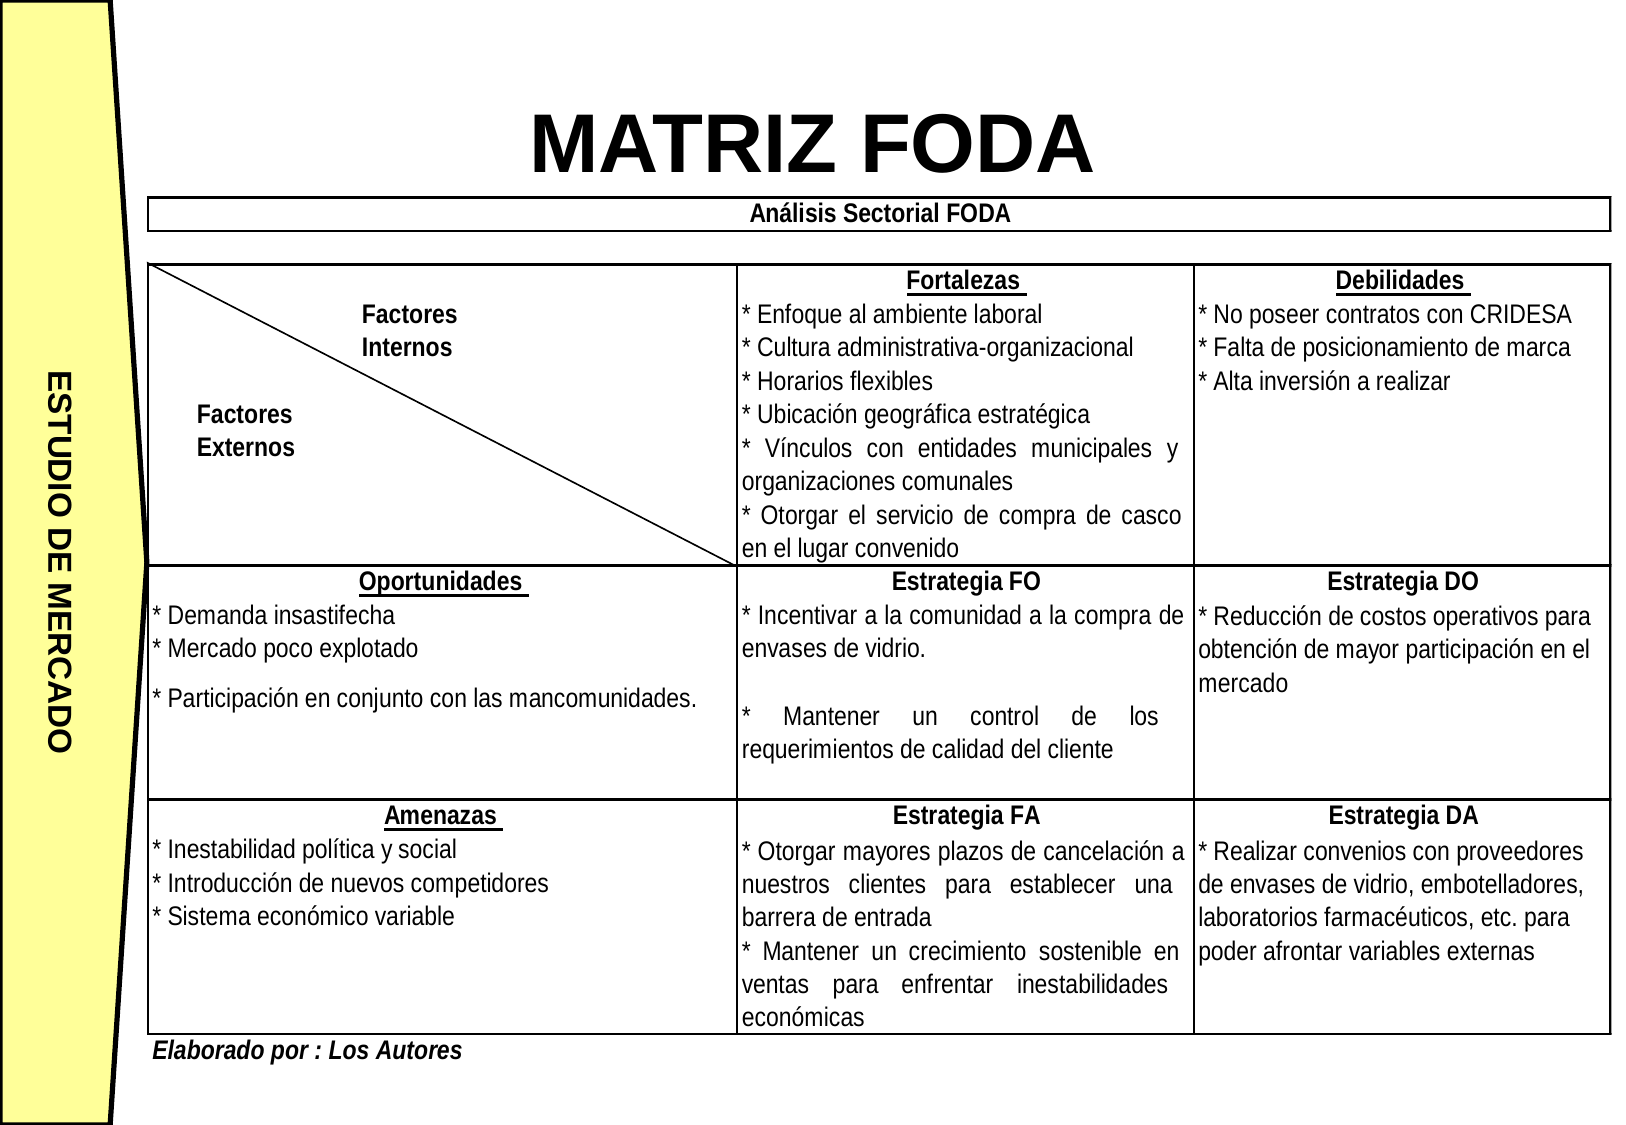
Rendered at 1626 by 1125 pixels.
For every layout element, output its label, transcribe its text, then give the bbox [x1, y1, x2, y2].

text_box ESTUDIO DE MERCADO [0, 0, 141, 1125]
title MATRIZ FODA [80, 44, 1544, 233]
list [146, 196, 1613, 1070]
